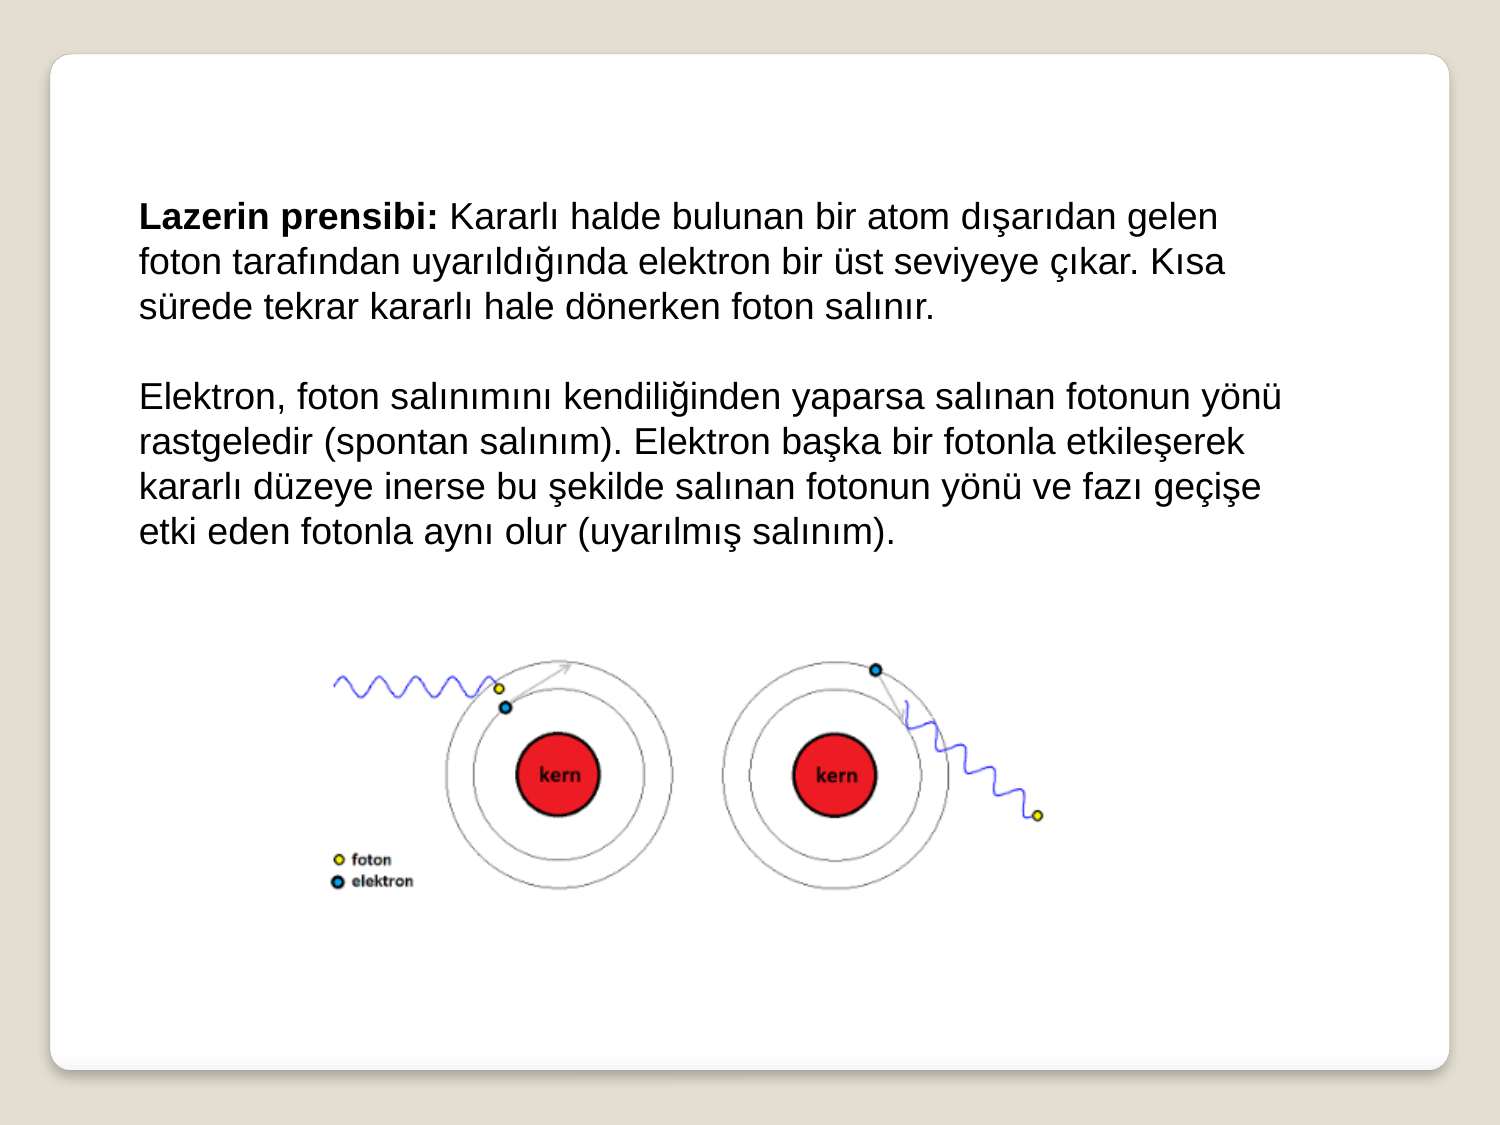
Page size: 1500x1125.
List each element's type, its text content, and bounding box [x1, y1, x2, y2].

picture [312, 621, 1095, 907]
text_box Lazerin prensibi: Kararlı halde bulunan bir atom dışarıdan gelen foton tarafından uyarıldığında elektron bir üst seviyeye çıkar. Kısa sürede tekrar kararlı hale dönerken foton salınır. Elektron, foton salınımını kendiliğinden yaparsa salınan fotonun yönü rastgeledir (spontan salınım). Elektron başka bir fotonla etkileşerek kararlı düzeye inerse bu şekilde salınan fotonun yönü ve fazı geçişe etki eden fotonla aynı olur (uyarılmış salınım). [123, 184, 1306, 560]
